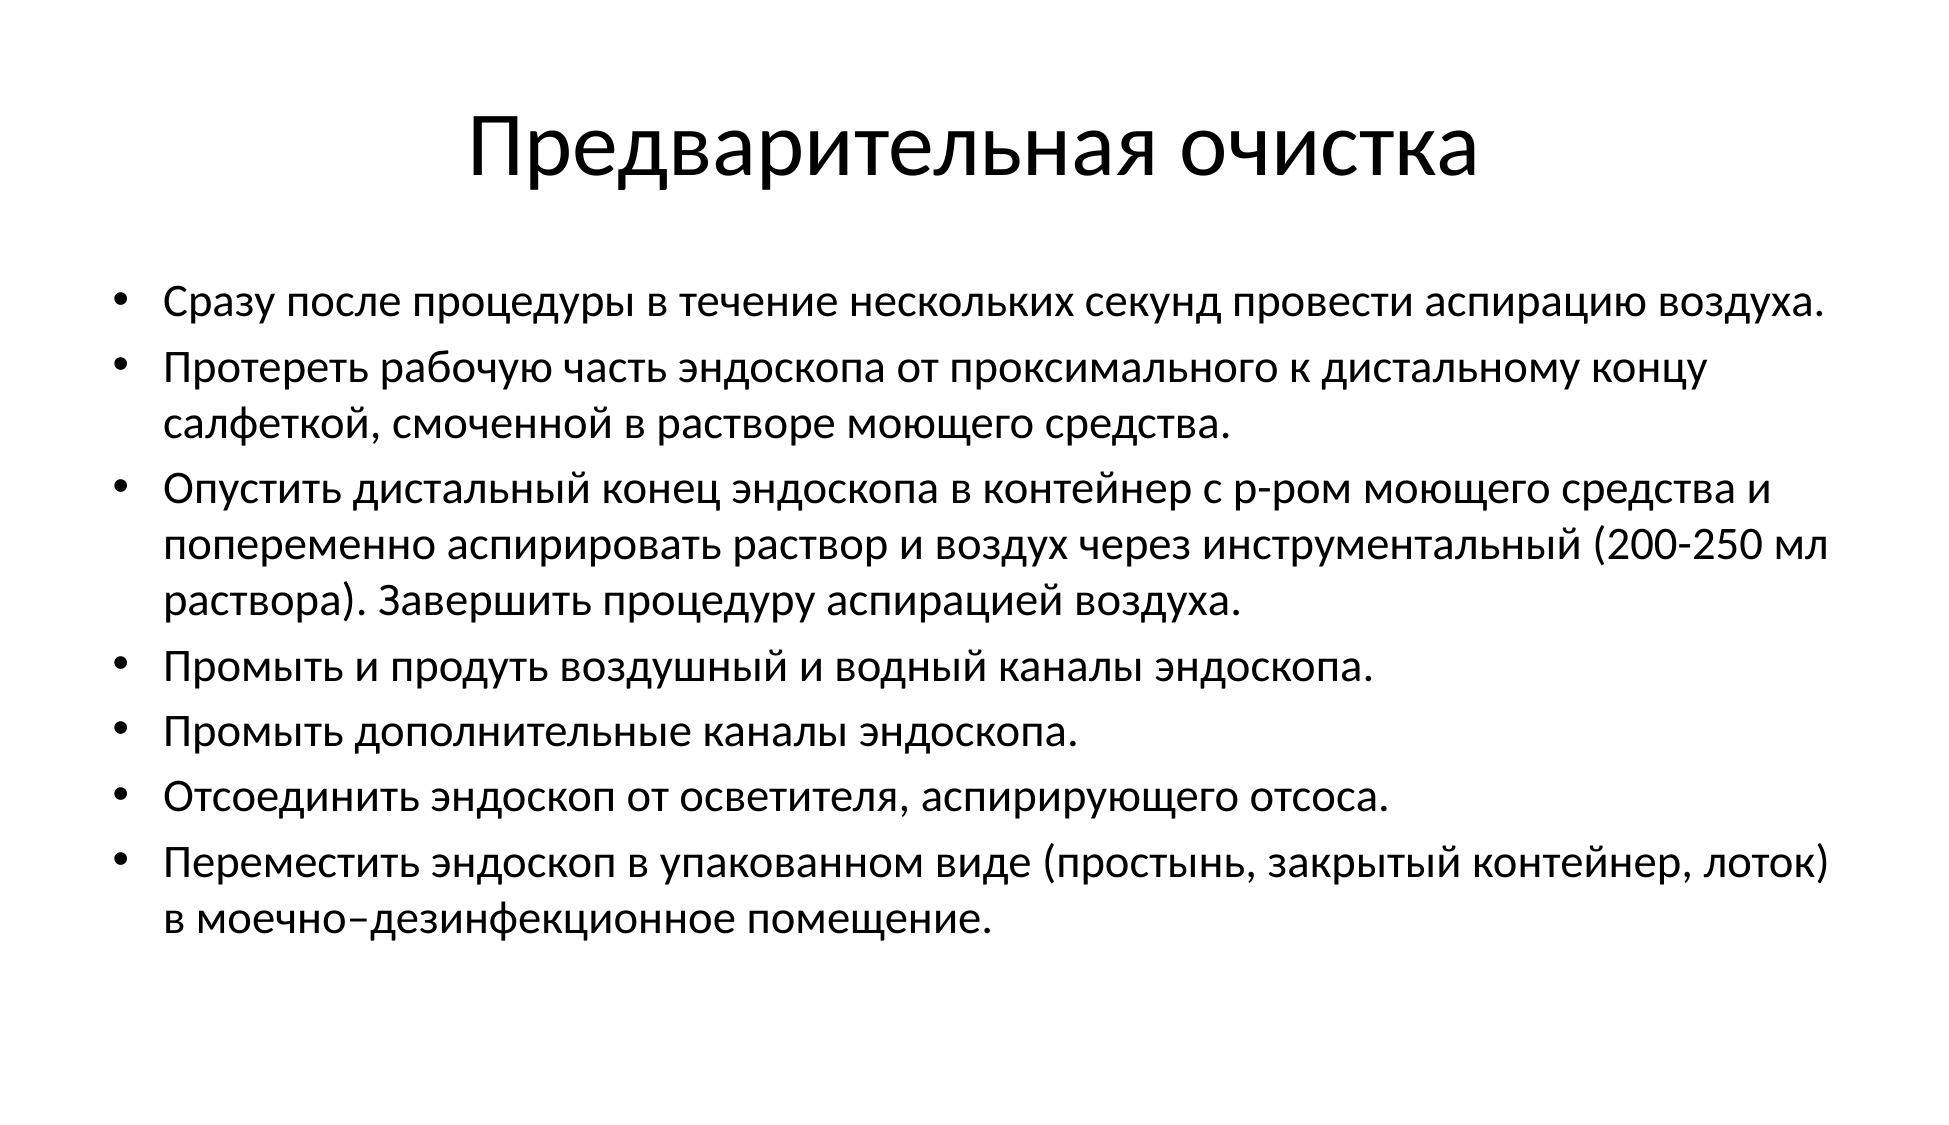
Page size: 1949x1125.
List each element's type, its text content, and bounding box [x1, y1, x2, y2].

title Предварительная очистка [97, 45, 1852, 233]
list Сразу после процедуры в течение нескольких секунд провести аспирацию воздуха. Протереть рабочую часть эндоскопа от проксимального к дистальному концу салфеткой, смоченной в растворе моющего средства. Опустить дистальный конец эндоскопа в контейнер с р-ром моющего средства и попеременно аспирировать раствор и воздух через инструментальный (200-250 мл раствора). Завершить процедуру аспирацией воздуха. Промыть и продуть воздушный и водный каналы эндоскопа. Промыть дополнительные каналы эндоскопа. Отсоединить эндоскоп от осветителя, аспирирующего отсоса. Переместить эндоскоп в упакованном виде (простынь, закрытый контейнер, лоток) в моечно–дезинфекционное помещение. [97, 262, 1852, 1005]
